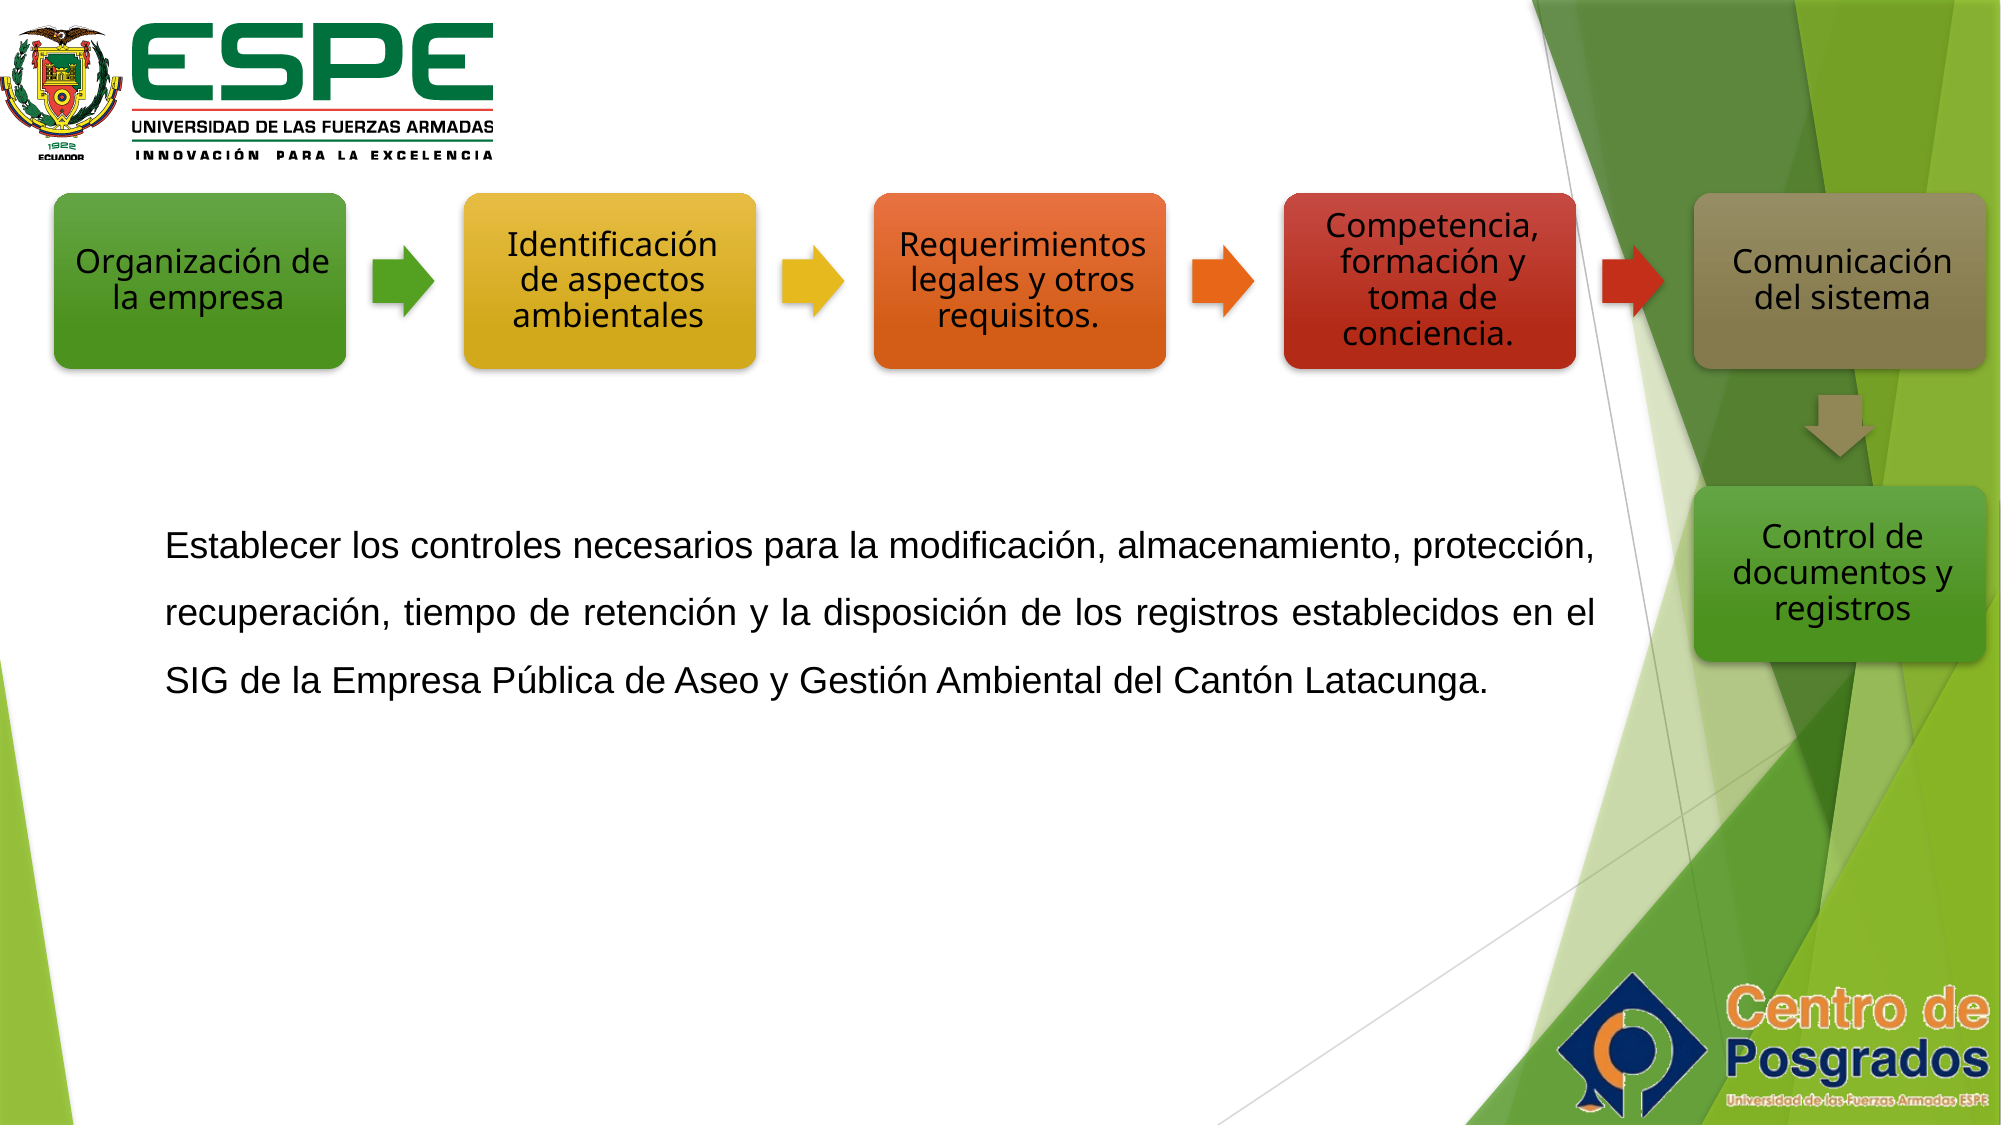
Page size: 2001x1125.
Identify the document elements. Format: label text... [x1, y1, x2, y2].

picture [1550, 926, 2000, 1125]
picture [0, 23, 493, 160]
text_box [20, 192, 2000, 663]
text_box Establecer los controles necesarios para la modificación, almacenamiento, protección, recuperación, tiempo de retención y la disposición de los registros establecidos en el SIG de la Empresa Pública de Aseo y Gestión Ambiental del Cantón Latacunga. [149, 674, 1611, 709]
